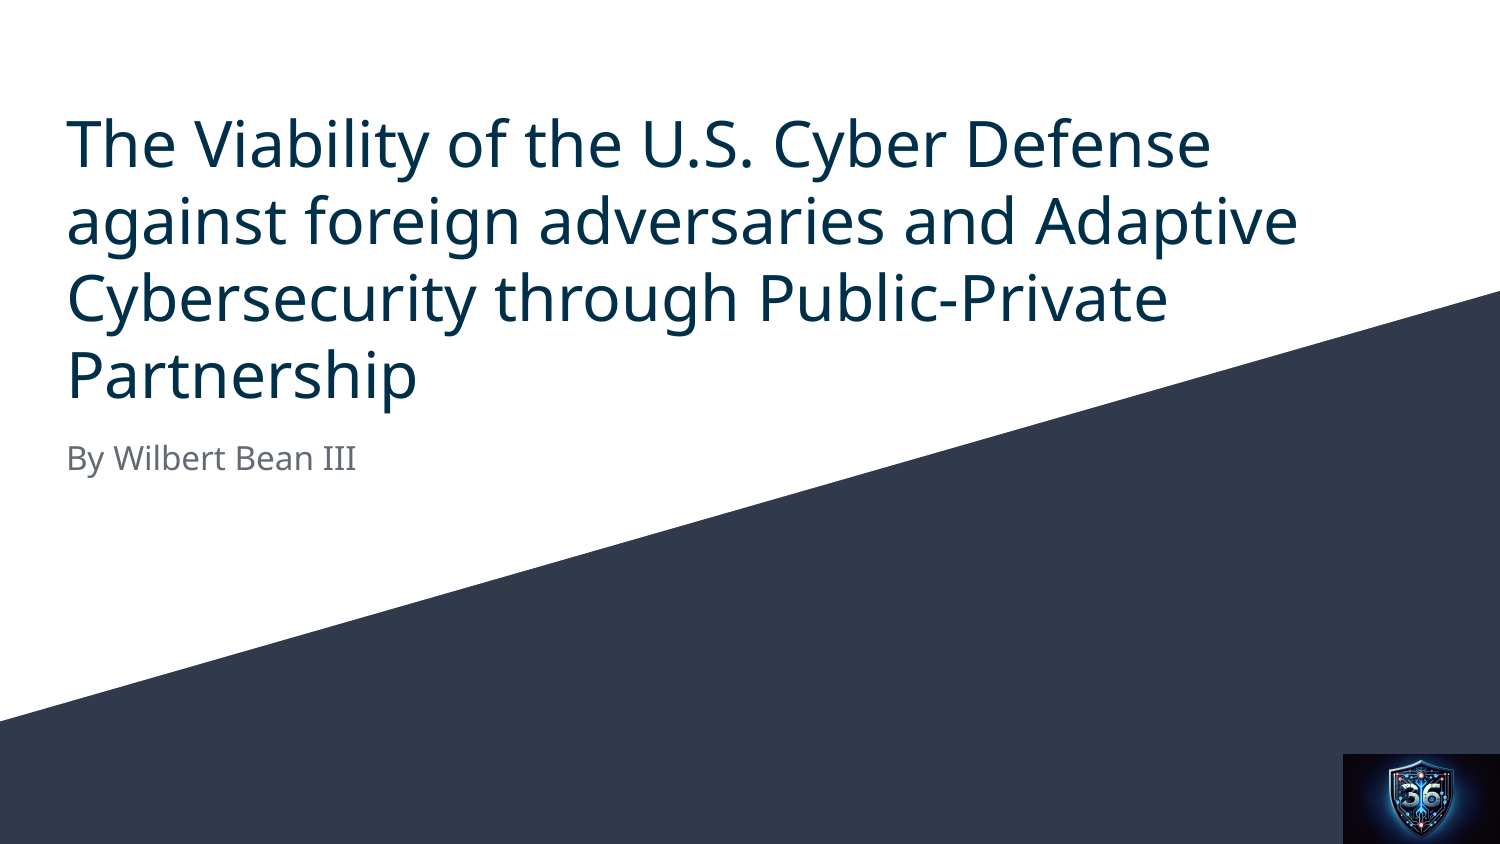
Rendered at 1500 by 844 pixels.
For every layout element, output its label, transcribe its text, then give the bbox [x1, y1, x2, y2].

title The Viability of the U.S. Cyber Defense against foreign adversaries and Adaptive Cybersecurity through Public-Private Partnership [51, 88, 1449, 299]
picture [1343, 754, 1500, 844]
subtitle By Wilbert Bean III [51, 421, 748, 543]
